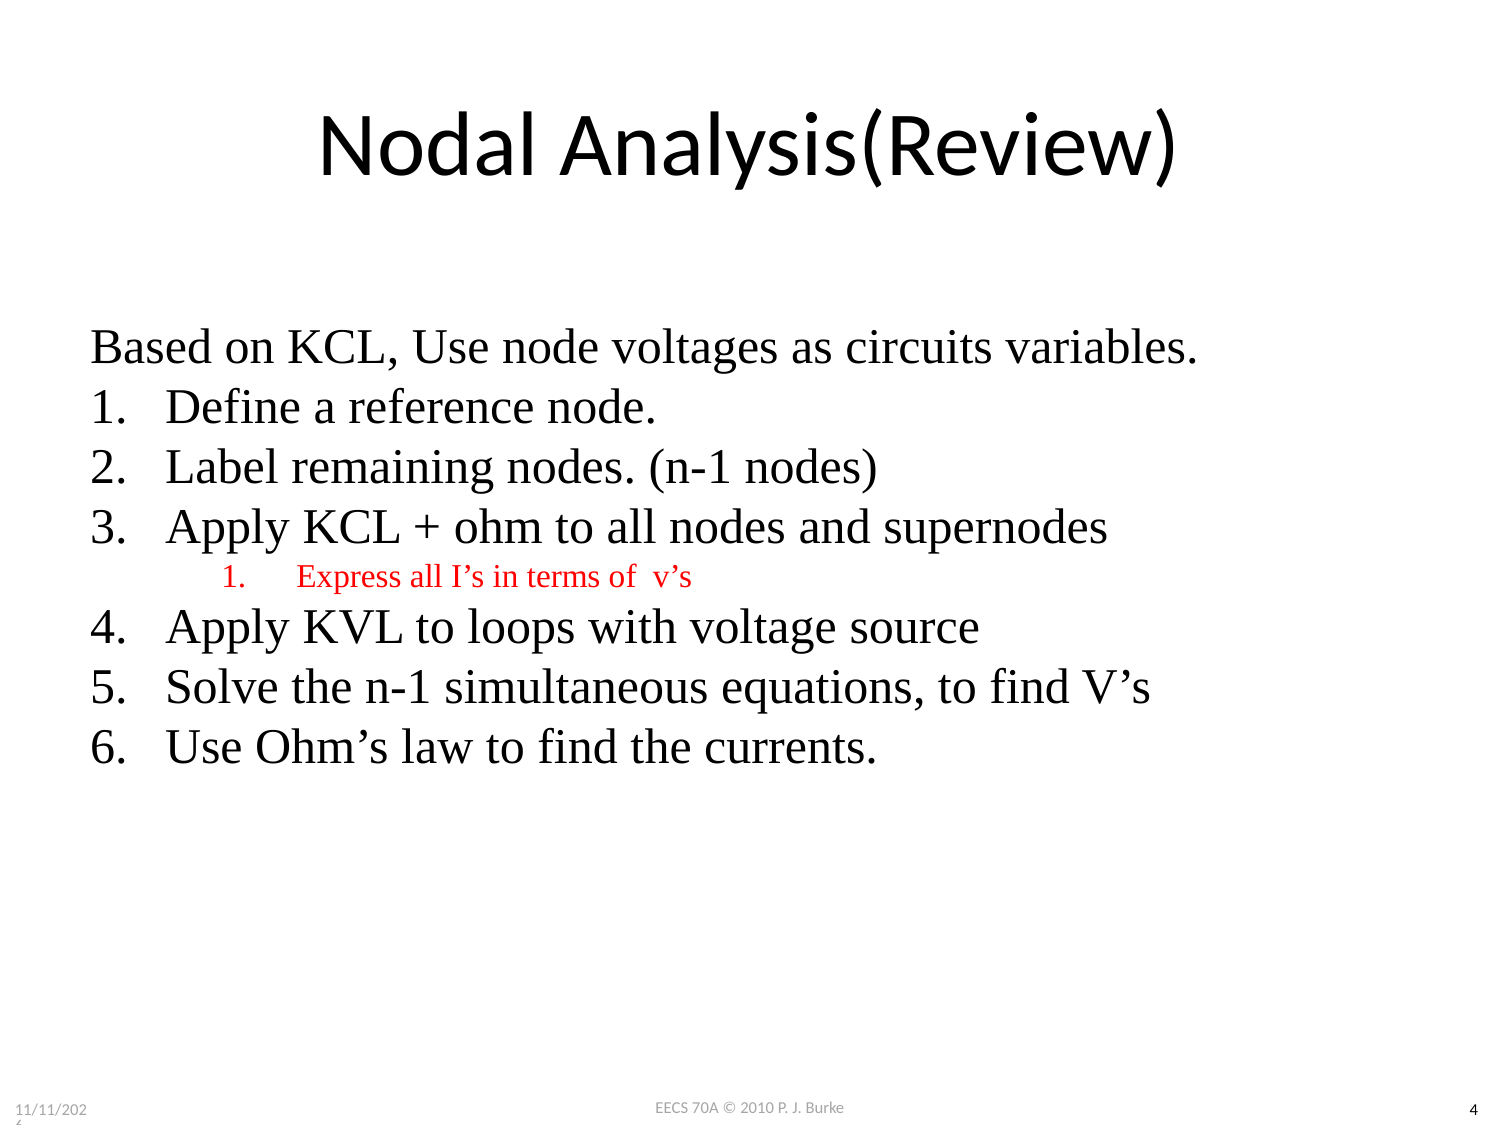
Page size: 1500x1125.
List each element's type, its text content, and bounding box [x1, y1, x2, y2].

title Nodal Analysis(Review) [75, 45, 1425, 233]
list Based on KCL, Use node voltages as circuits variables. Define a reference node. Label remaining nodes. (n-1 nodes) Apply KCL + ohm to all nodes and supernodes Express all I’s in terms of v’s Apply KVL to loops with voltage source Solve the n-1 simultaneous equations, to find V’s Use Ohm’s law to find the currents. [75, 262, 1425, 1005]
